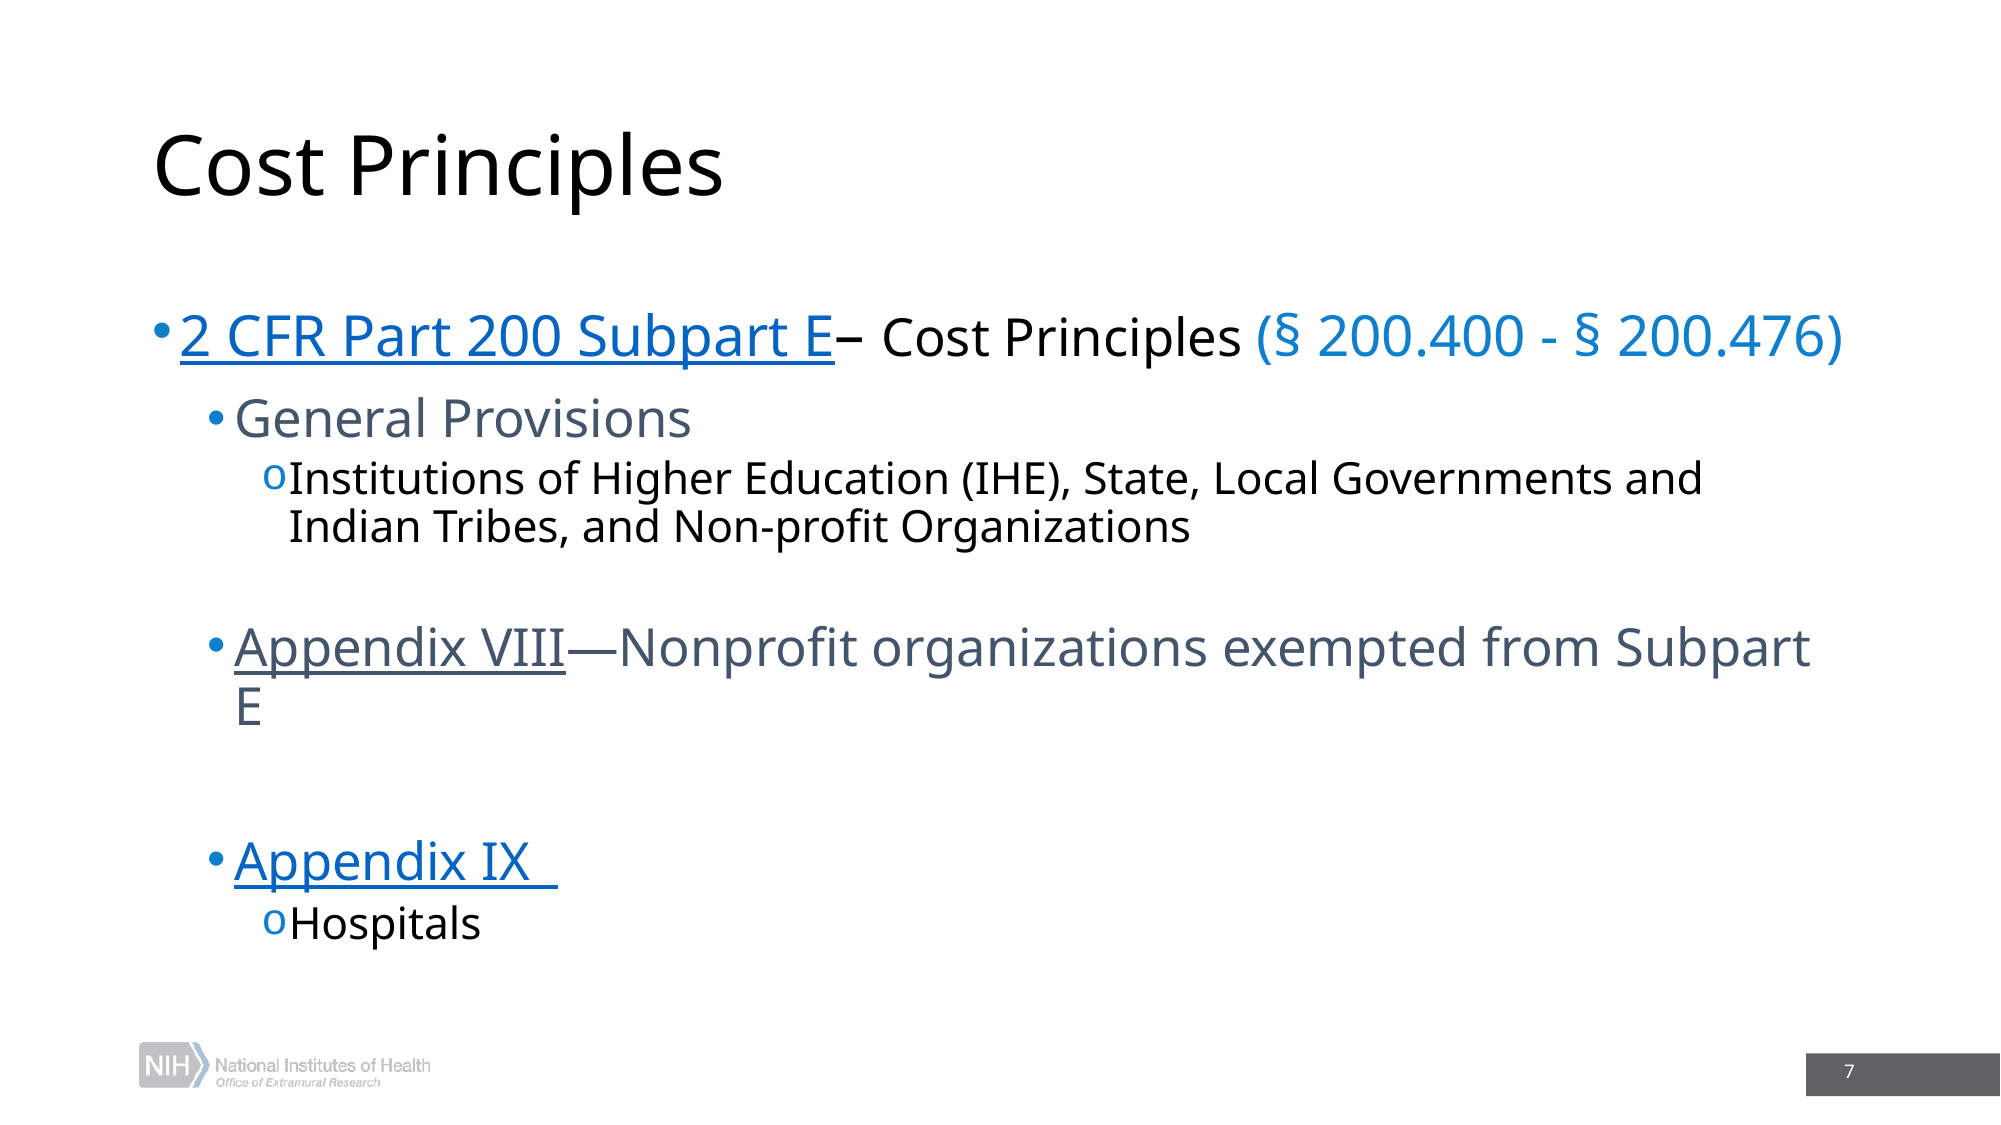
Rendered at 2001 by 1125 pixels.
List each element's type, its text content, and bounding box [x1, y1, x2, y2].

picture [139, 1042, 430, 1088]
slide_number 7 [1419, 1042, 1870, 1103]
list 2 CFR Part 200 Subpart E– Cost Principles (§ 200.400 - § 200.476) General Provisions Institutions of Higher Education (IHE), State, Local Governments and Indian Tribes, and Non-profit Organizations Appendix VIII—Nonprofit organizations exempted from Subpart E Appendix IX Hospitals [137, 299, 1863, 1014]
title Cost Principles [137, 59, 1863, 278]
